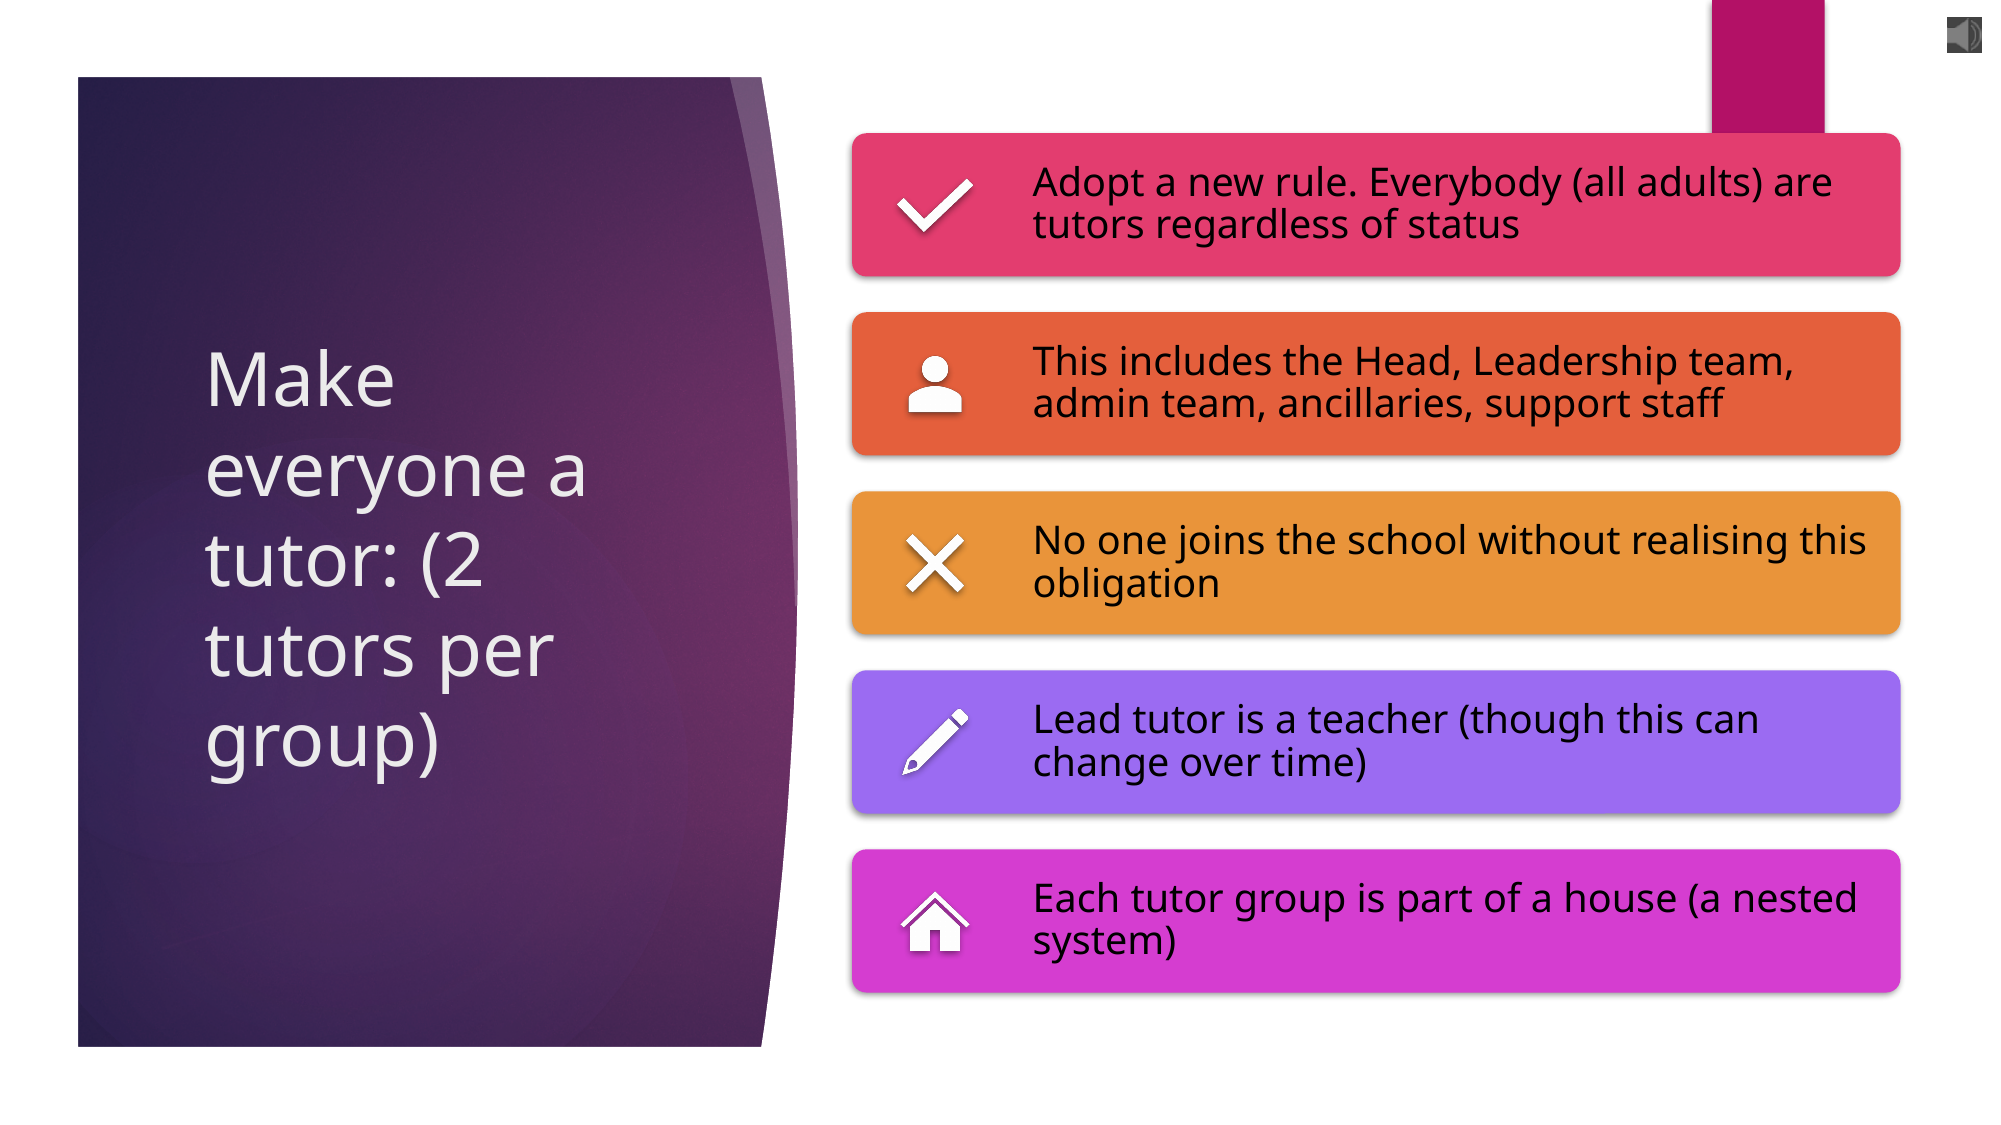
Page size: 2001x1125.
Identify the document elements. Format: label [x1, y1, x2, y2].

text_box [0, 0, 2000, 1125]
list [851, 132, 1901, 994]
text_box [1945, 16, 1984, 55]
